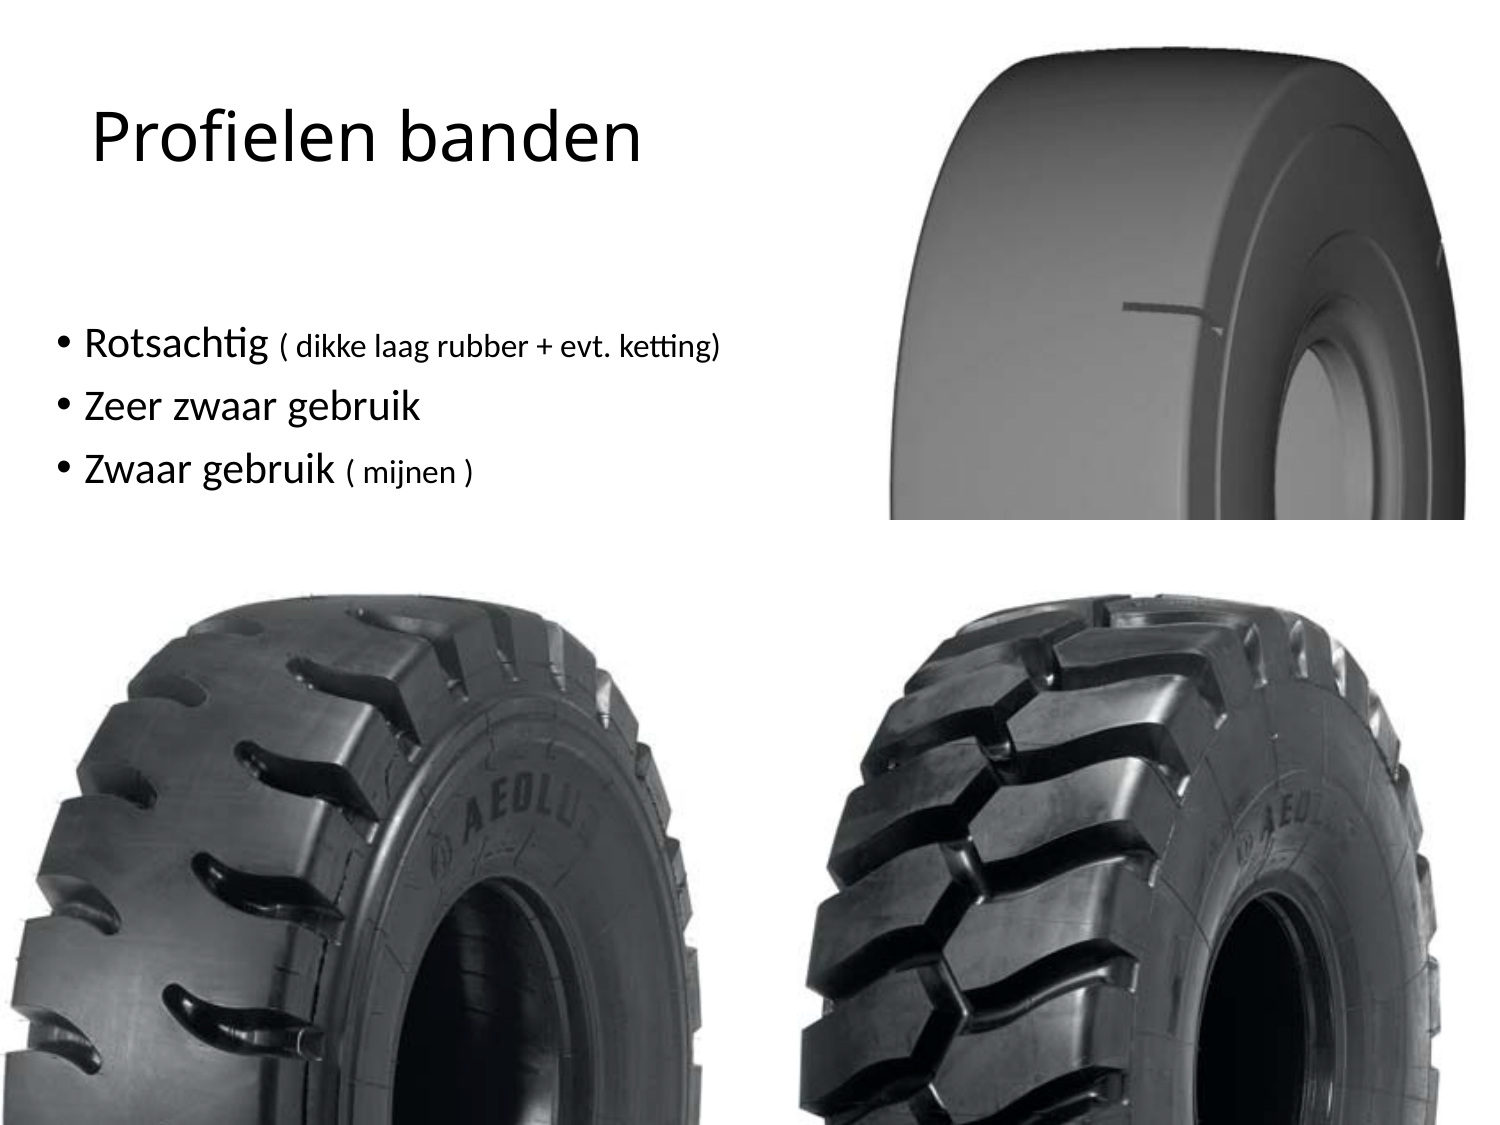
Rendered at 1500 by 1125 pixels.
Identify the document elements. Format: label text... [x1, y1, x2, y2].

list Rotsachtig ( dikke laag rubber + evt. ketting) Zeer zwaar gebruik Zwaar gebruik ( mijnen ) [41, 312, 1367, 938]
picture [0, 591, 703, 1125]
picture [873, 42, 1500, 521]
title Profielen banden [75, 45, 873, 233]
picture [797, 591, 1442, 1125]
